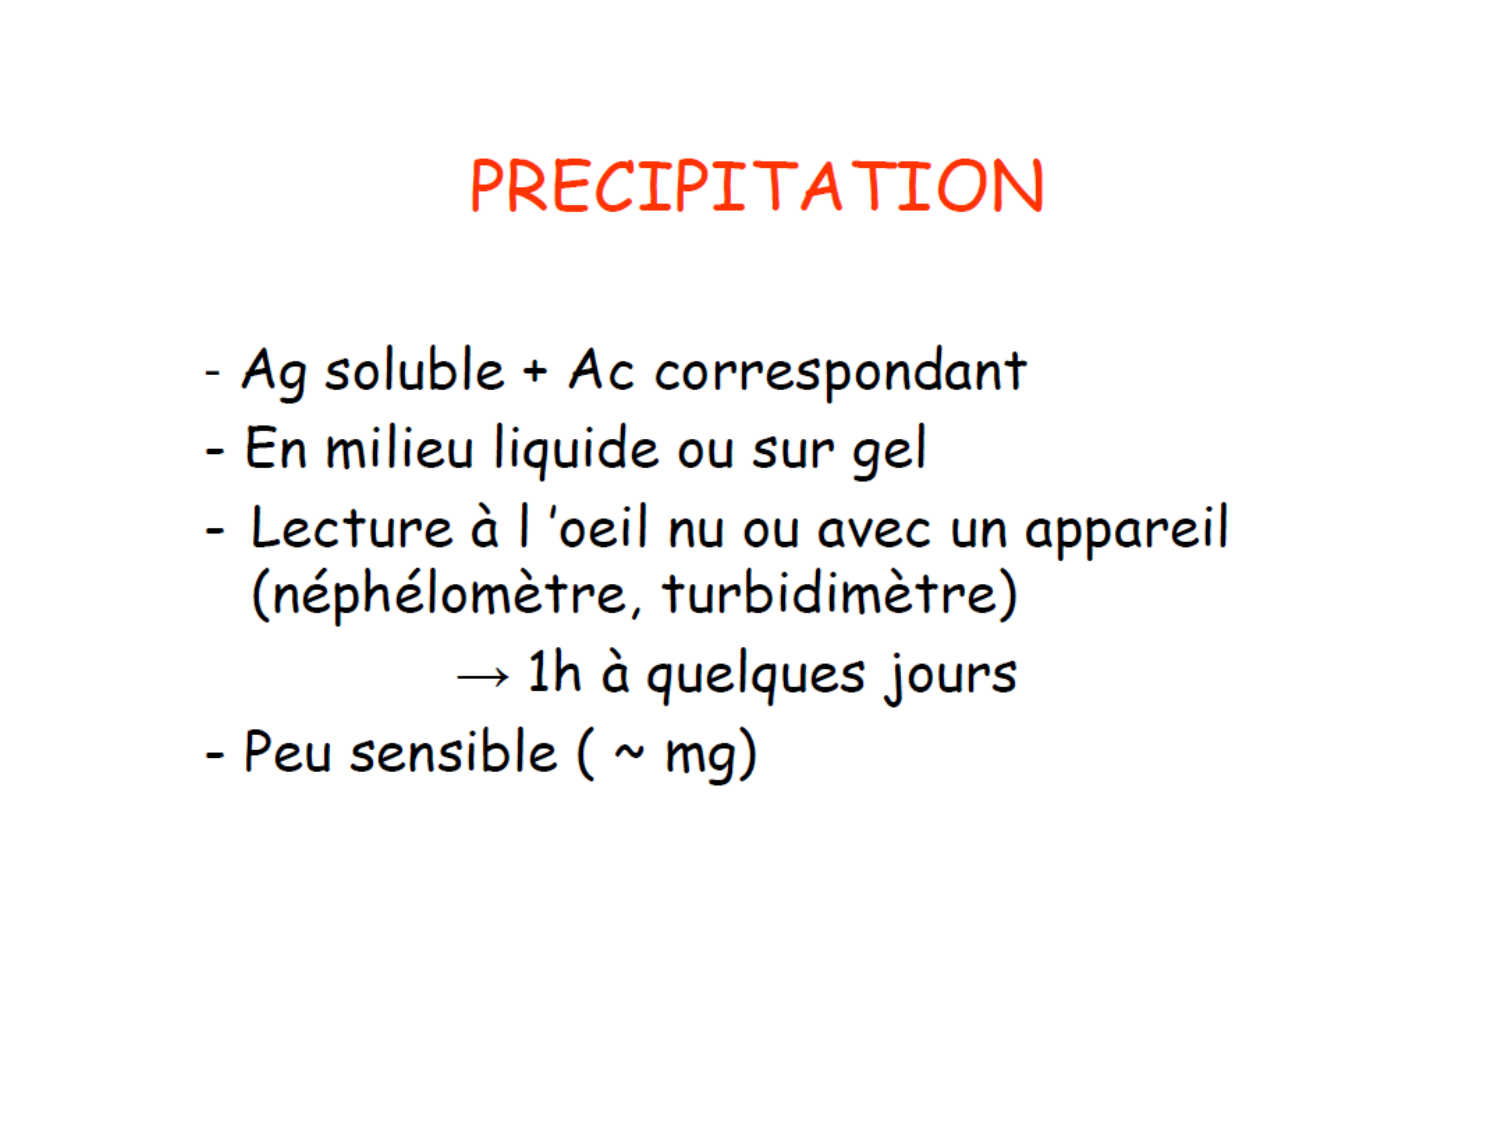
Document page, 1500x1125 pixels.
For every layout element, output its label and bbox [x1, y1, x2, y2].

list [46, 93, 1452, 1044]
